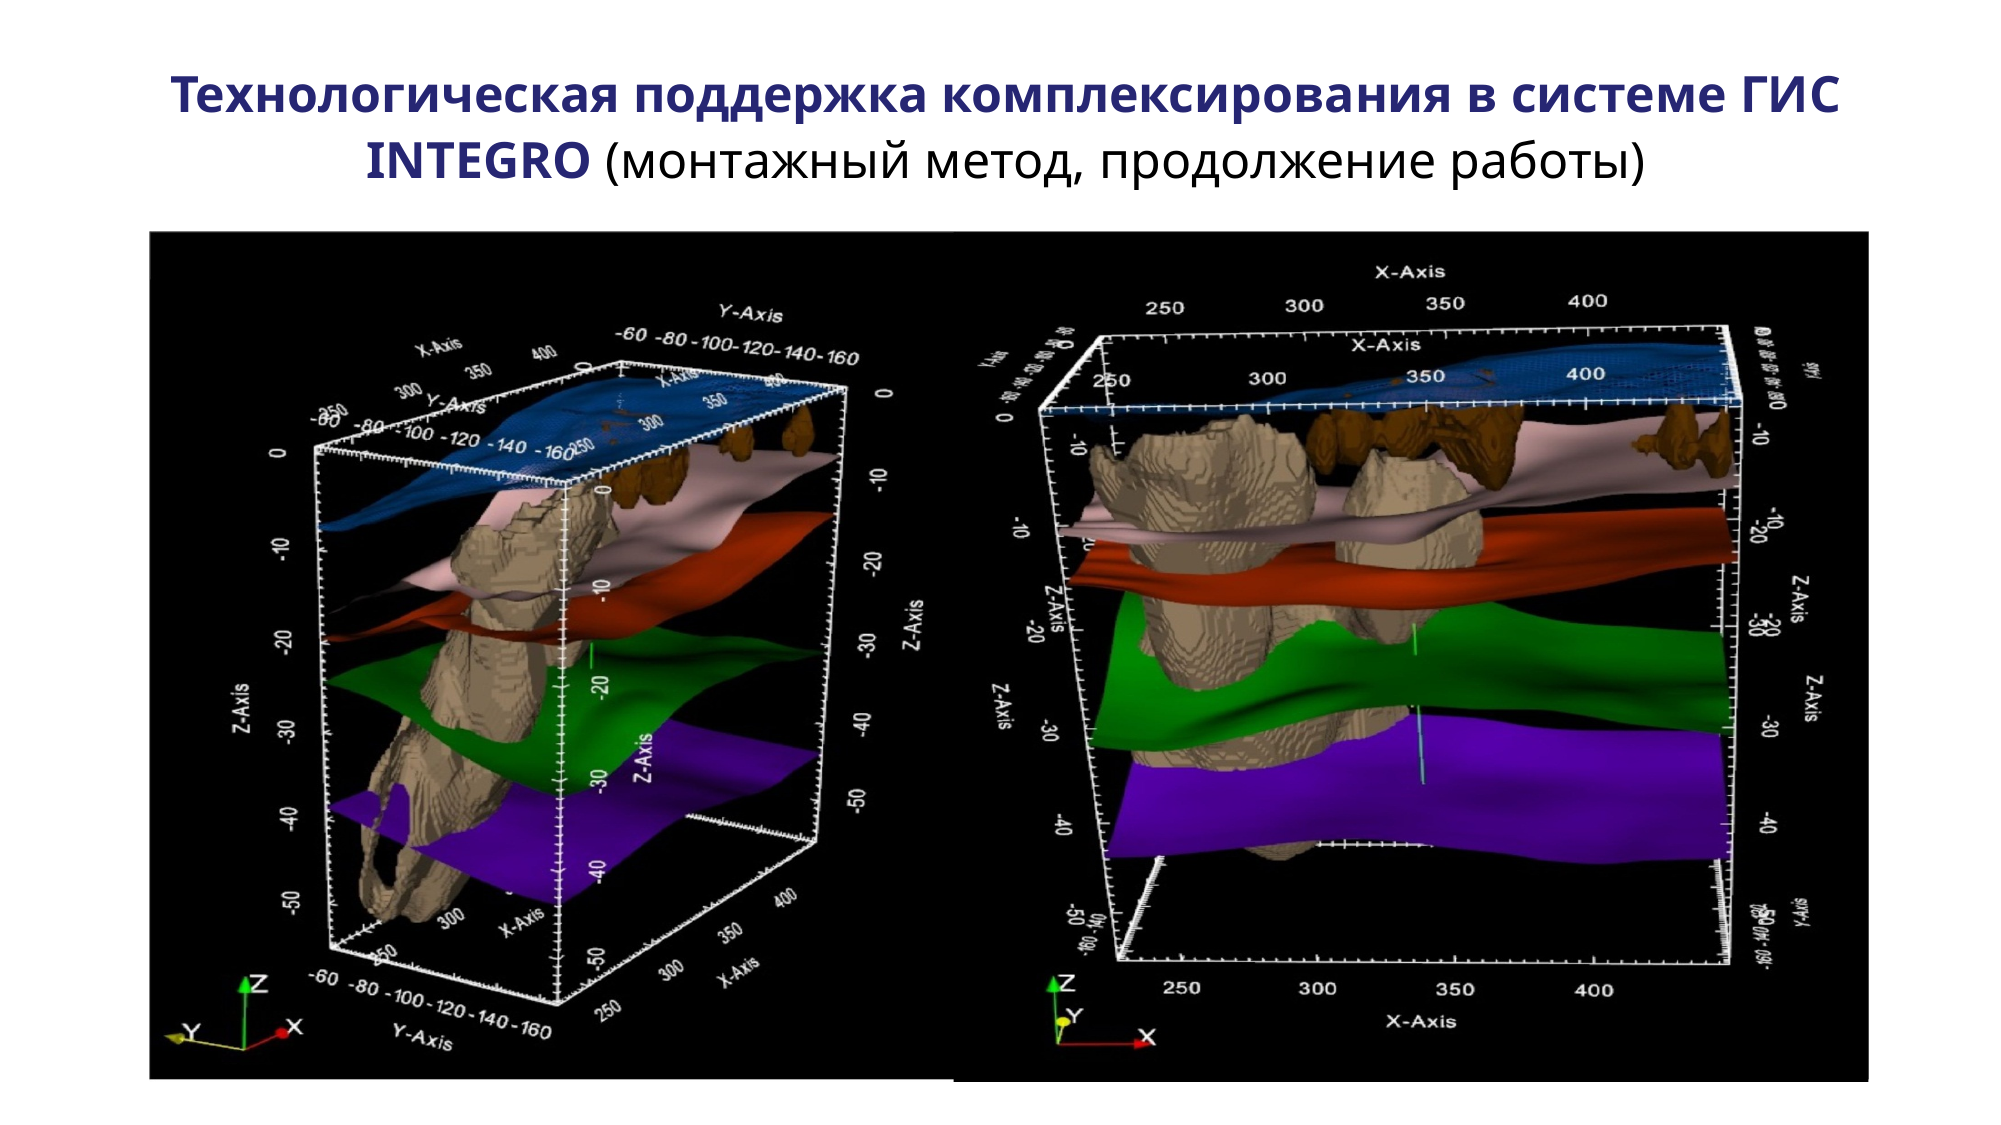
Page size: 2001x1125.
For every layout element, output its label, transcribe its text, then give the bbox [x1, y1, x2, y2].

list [149, 231, 1869, 1082]
title Технологическая поддержка комплексирования в системе ГИС INTEGRO (монтажный метод, продолжение работы) [53, 28, 1960, 216]
